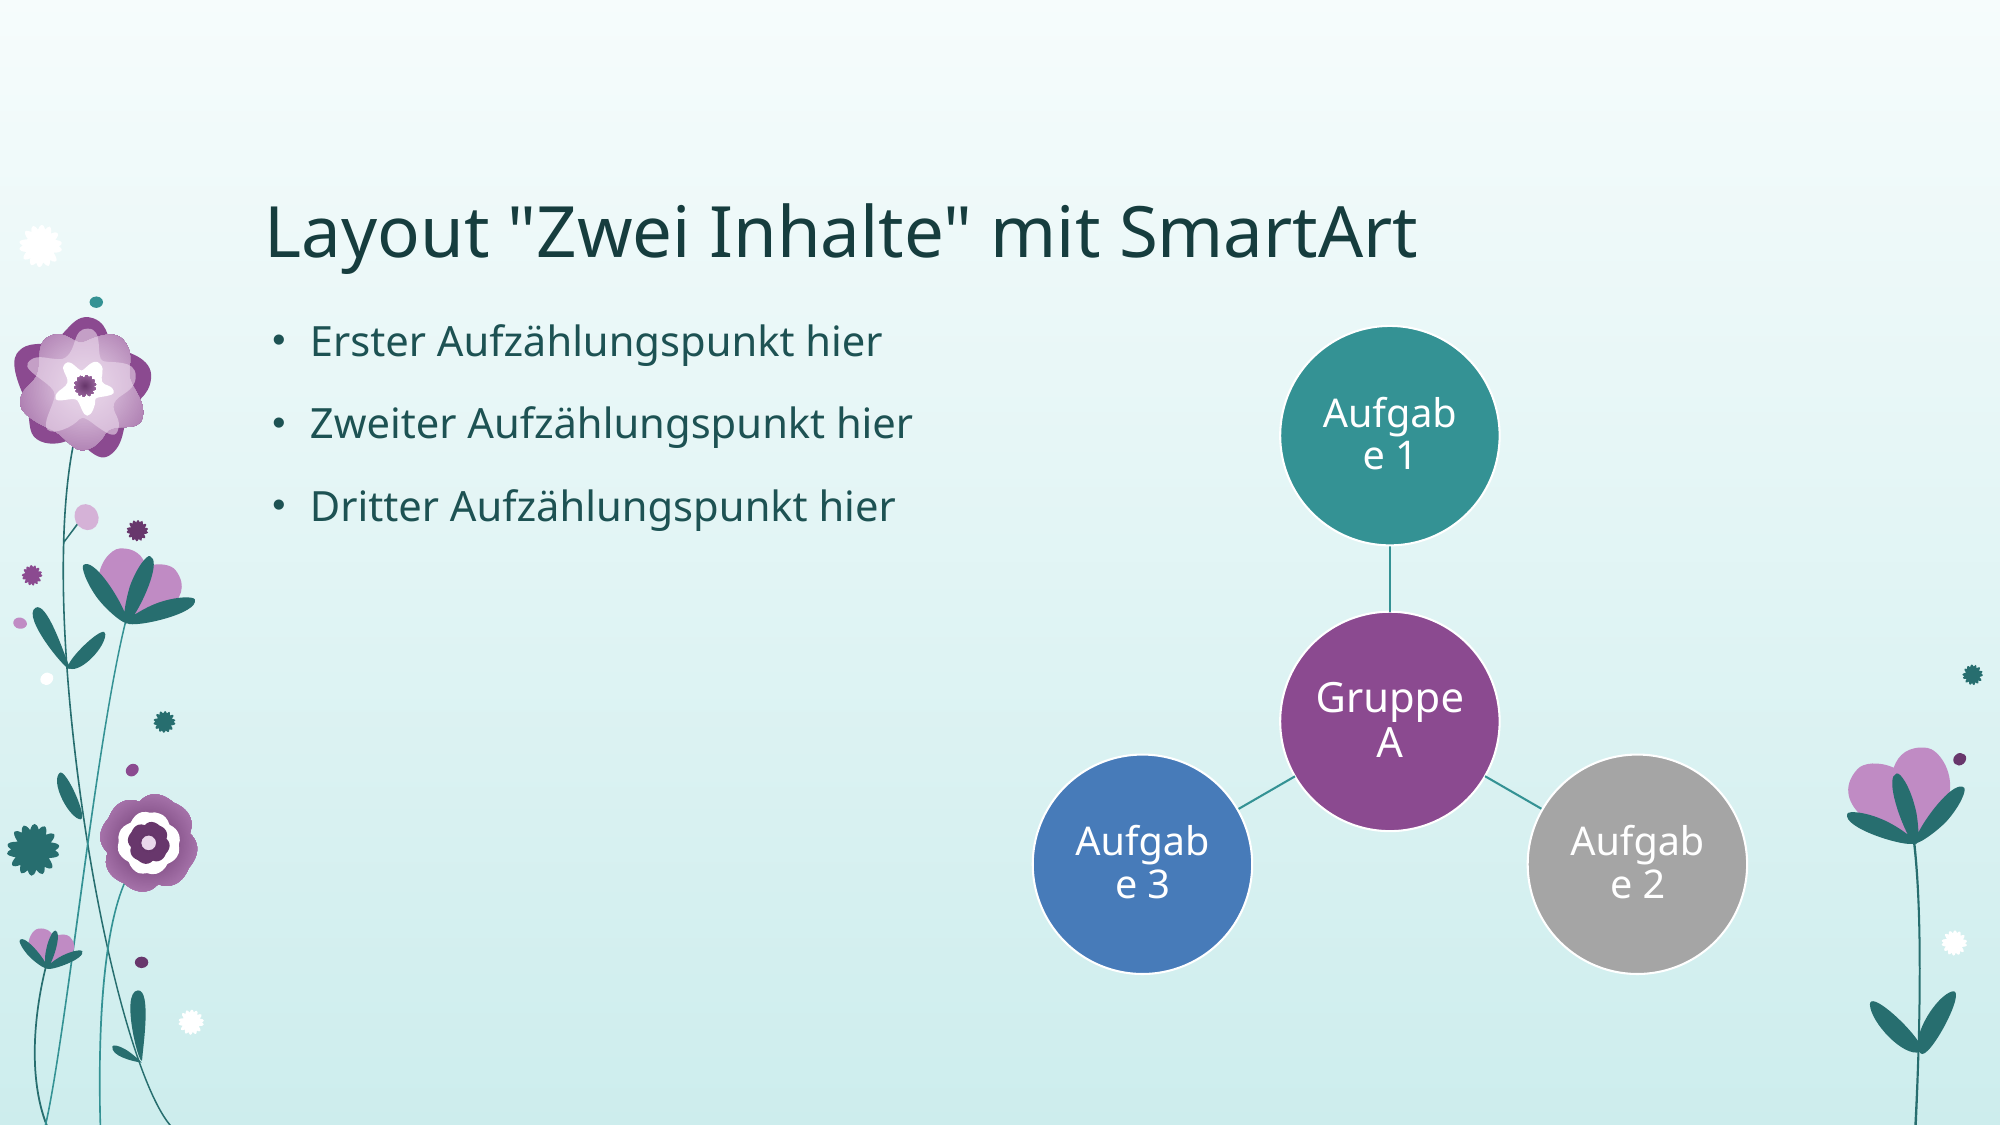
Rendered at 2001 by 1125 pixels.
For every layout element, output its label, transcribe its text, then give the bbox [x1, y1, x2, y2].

title Layout "Zwei Inhalte" mit SmartArt [249, 92, 1750, 281]
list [1029, 312, 1750, 988]
list Erster Aufzählungspunkt hier Zweiter Aufzählungspunkt hier Dritter Aufzählungspunkt hier [249, 312, 970, 988]
